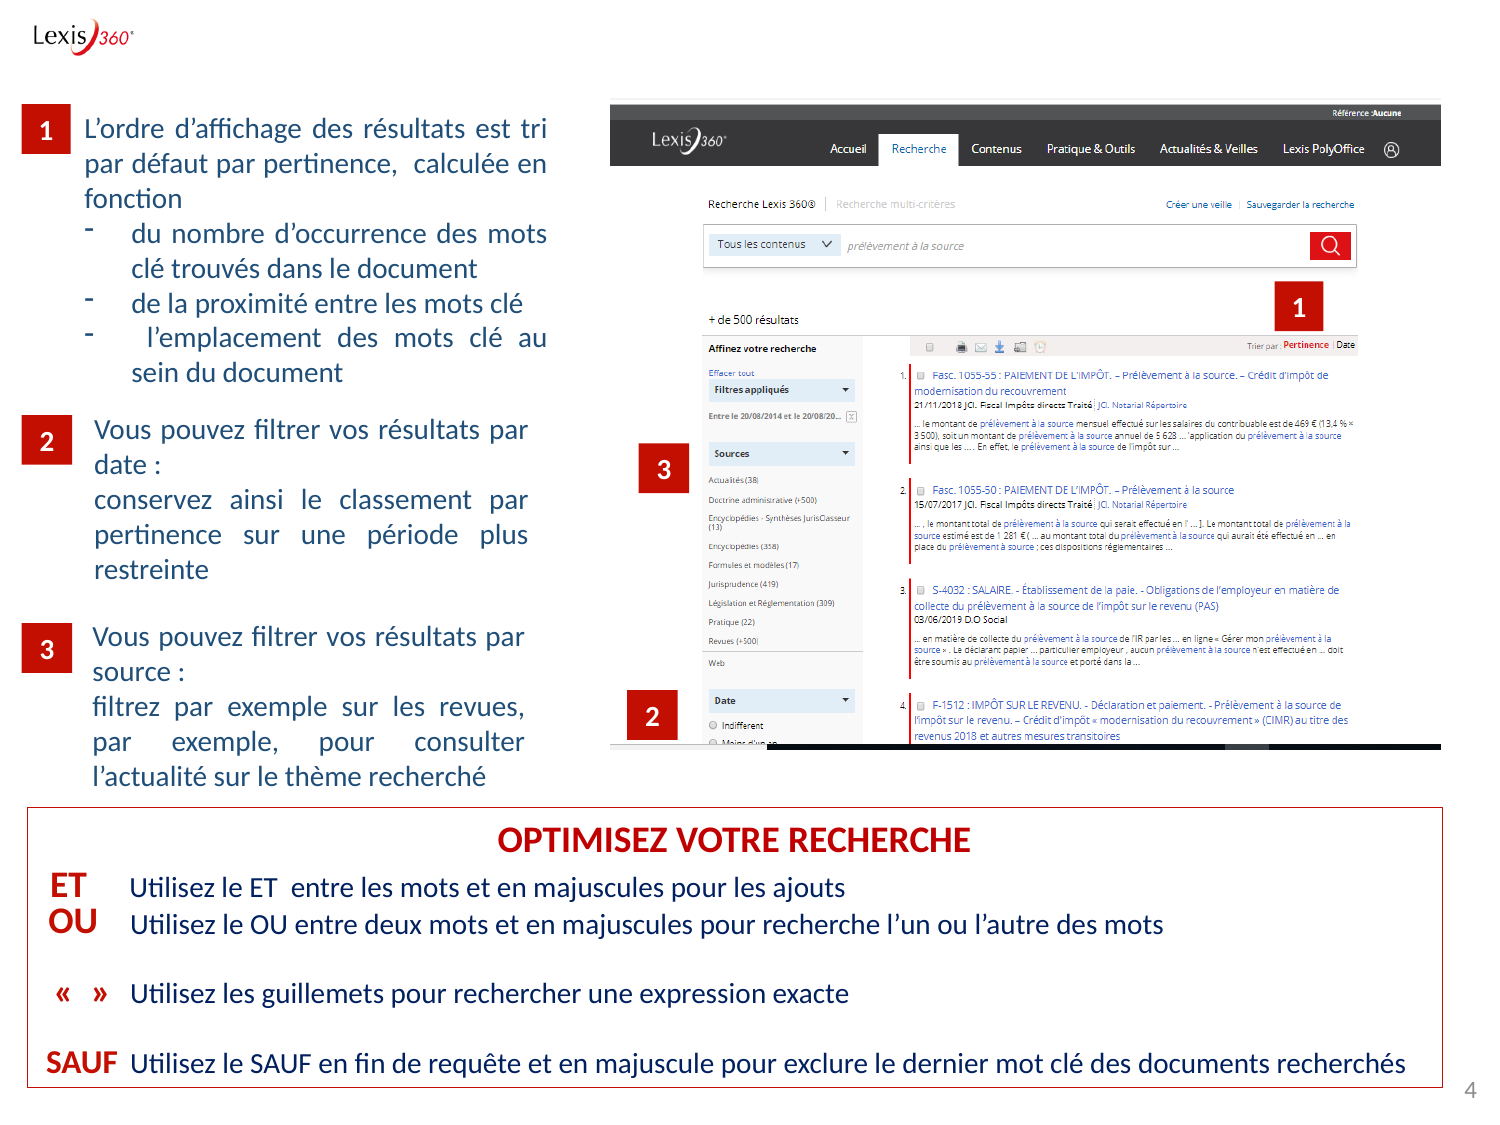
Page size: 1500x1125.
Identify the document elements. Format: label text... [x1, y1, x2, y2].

text_box Vous pouvez filtrer vos résultats par date : conservez ainsi le classement par pertinence sur une période plus restreinte [79, 402, 544, 593]
slide_number 4 [1154, 1058, 1493, 1119]
picture [22, 4, 145, 74]
text_box L’ordre d’affichage des résultats est tri par défaut par pertinence, calculée en fonction du nombre d’occurrence des mots clé trouvés dans le document de la proximité entre les mots clé l’emplacement des mots clé au sein du document [69, 101, 563, 397]
text_box 3 [21, 623, 73, 673]
text_box 2 [21, 415, 73, 465]
text_box Vous pouvez filtrer vos résultats par source : filtrez par exemple sur les revues, par exemple, pour consulter l’actualité sur le thème recherché [77, 610, 541, 800]
text_box « » [38, 959, 128, 1020]
picture [610, 98, 1441, 750]
text_box SAUF [31, 1032, 137, 1088]
text_box OU [33, 889, 122, 949]
text_box OPTIMISEZ VOTRE RECHERCHE ET Utilisez le ET entre les mots et en majuscules pour les ajouts Utilisez le OU entre deux mots et en majuscules pour recherche l’un ou l’autre des mots Utilisez les guillemets pour rechercher une expression exacte Utilisez le SAUF en fin de requête et en majuscule pour exclure le dernier mot clé des documents recherchés [26, 807, 1443, 1088]
text_box 1 [21, 104, 71, 154]
